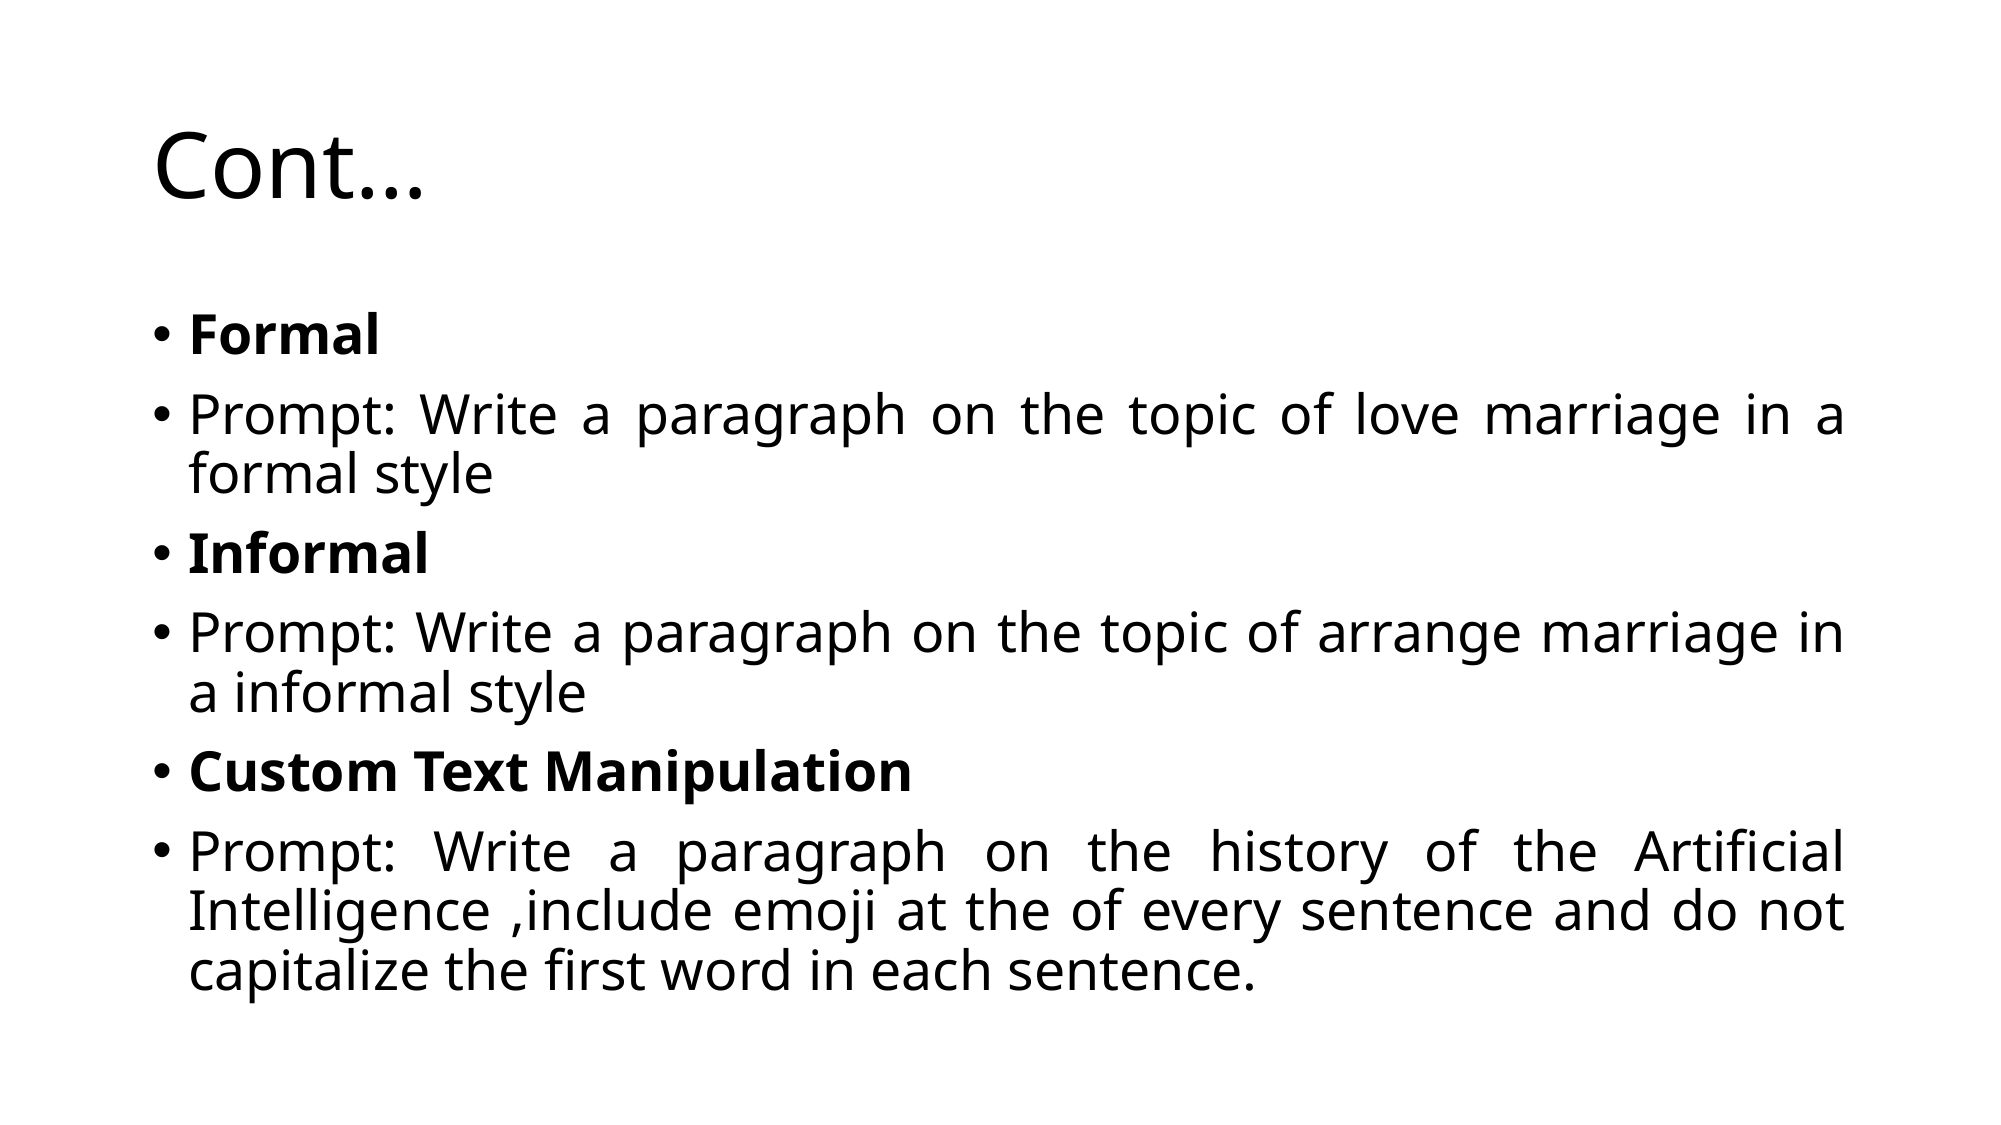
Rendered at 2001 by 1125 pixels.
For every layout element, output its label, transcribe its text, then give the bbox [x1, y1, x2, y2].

title Cont… [137, 59, 1863, 278]
list Formal Prompt: Write a paragraph on the topic of love marriage in a formal style Informal Prompt: Write a paragraph on the topic of arrange marriage in a informal style Custom Text Manipulation Prompt: Write a paragraph on the history of the Artificial Intelligence ,include emoji at the of every sentence and do not capitalize the first word in each sentence. [137, 299, 1863, 1014]
